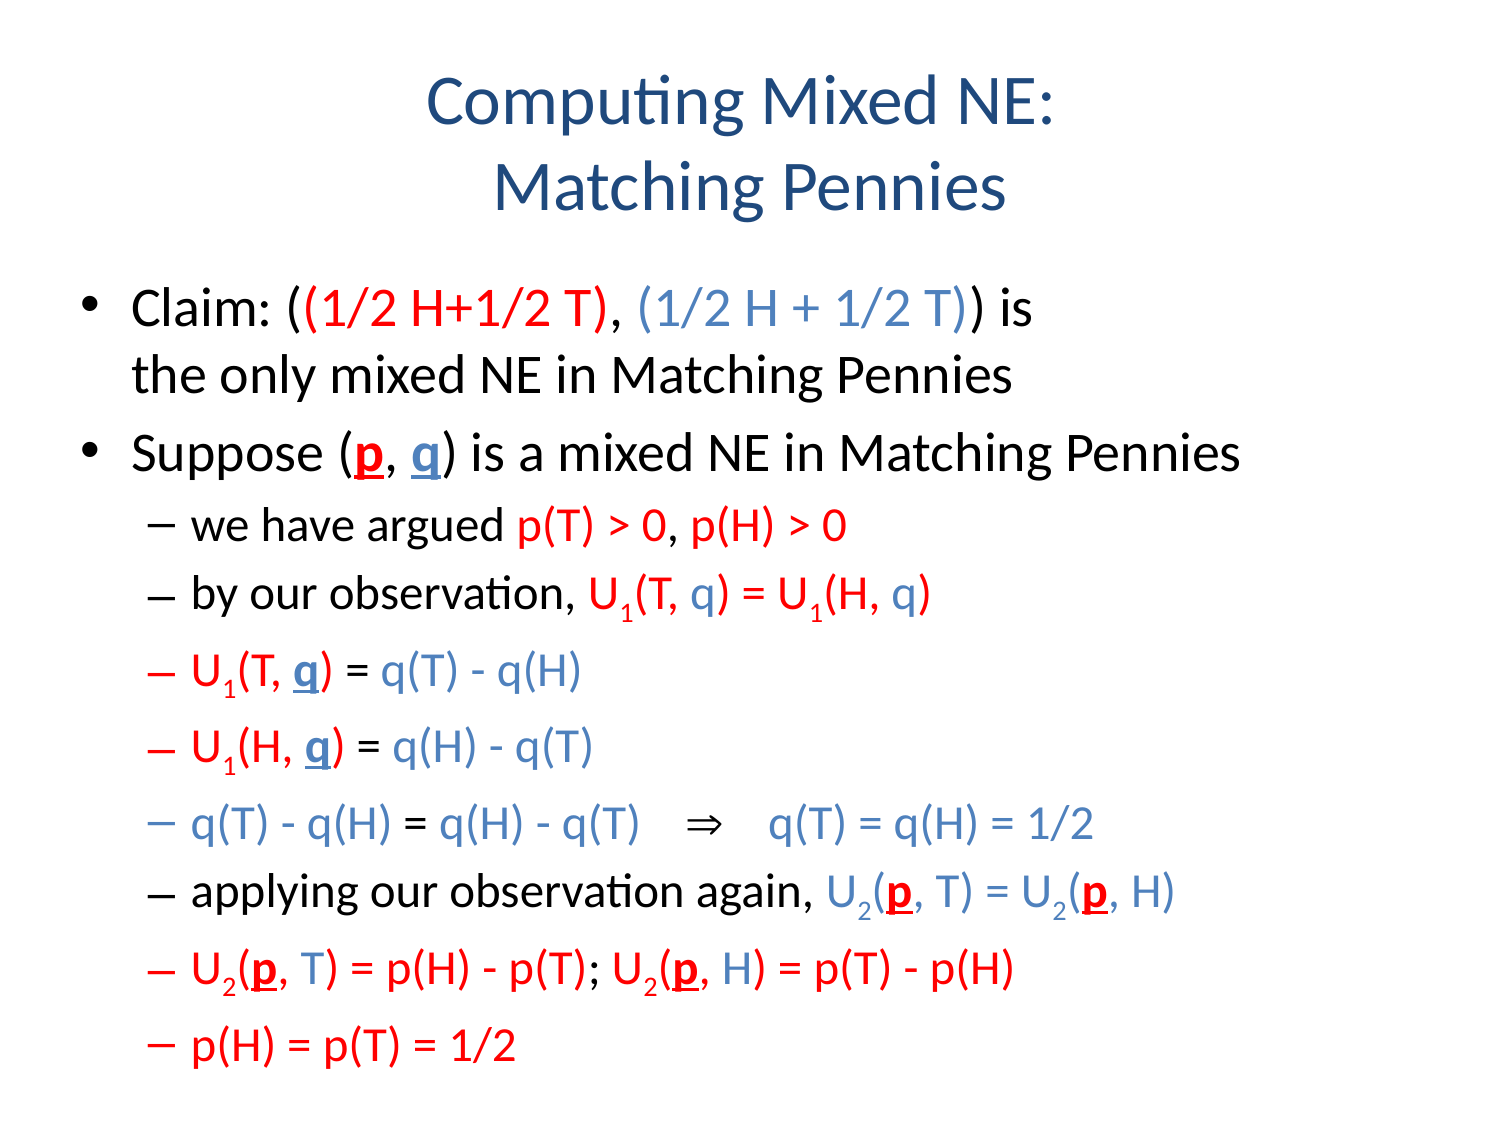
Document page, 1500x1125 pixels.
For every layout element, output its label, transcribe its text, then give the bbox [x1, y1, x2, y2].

title Computing Mixed NE: Matching Pennies [75, 45, 1425, 233]
list Claim: ((1/2 H+1/2 T), (1/2 H + 1/2 T)) is the only mixed NE in Matching Pennies Suppose (p, q) is a mixed NE in Matching Pennies we have argued p(T) > 0, p(H) > 0 by our observation, U1(T, q) = U1(H, q) U1(T, q) = q(T) - q(H) U1(H, q) = q(H) - q(T) q(T) - q(H) = q(H) - q(T)  q(T) = q(H) = 1/2 applying our observation again, U2(p, T) = U2(p, H) U2(p, T) = p(H) - p(T); U2(p, H) = p(T) - p(H) p(H) = p(T) = 1/2 [64, 262, 1471, 1083]
